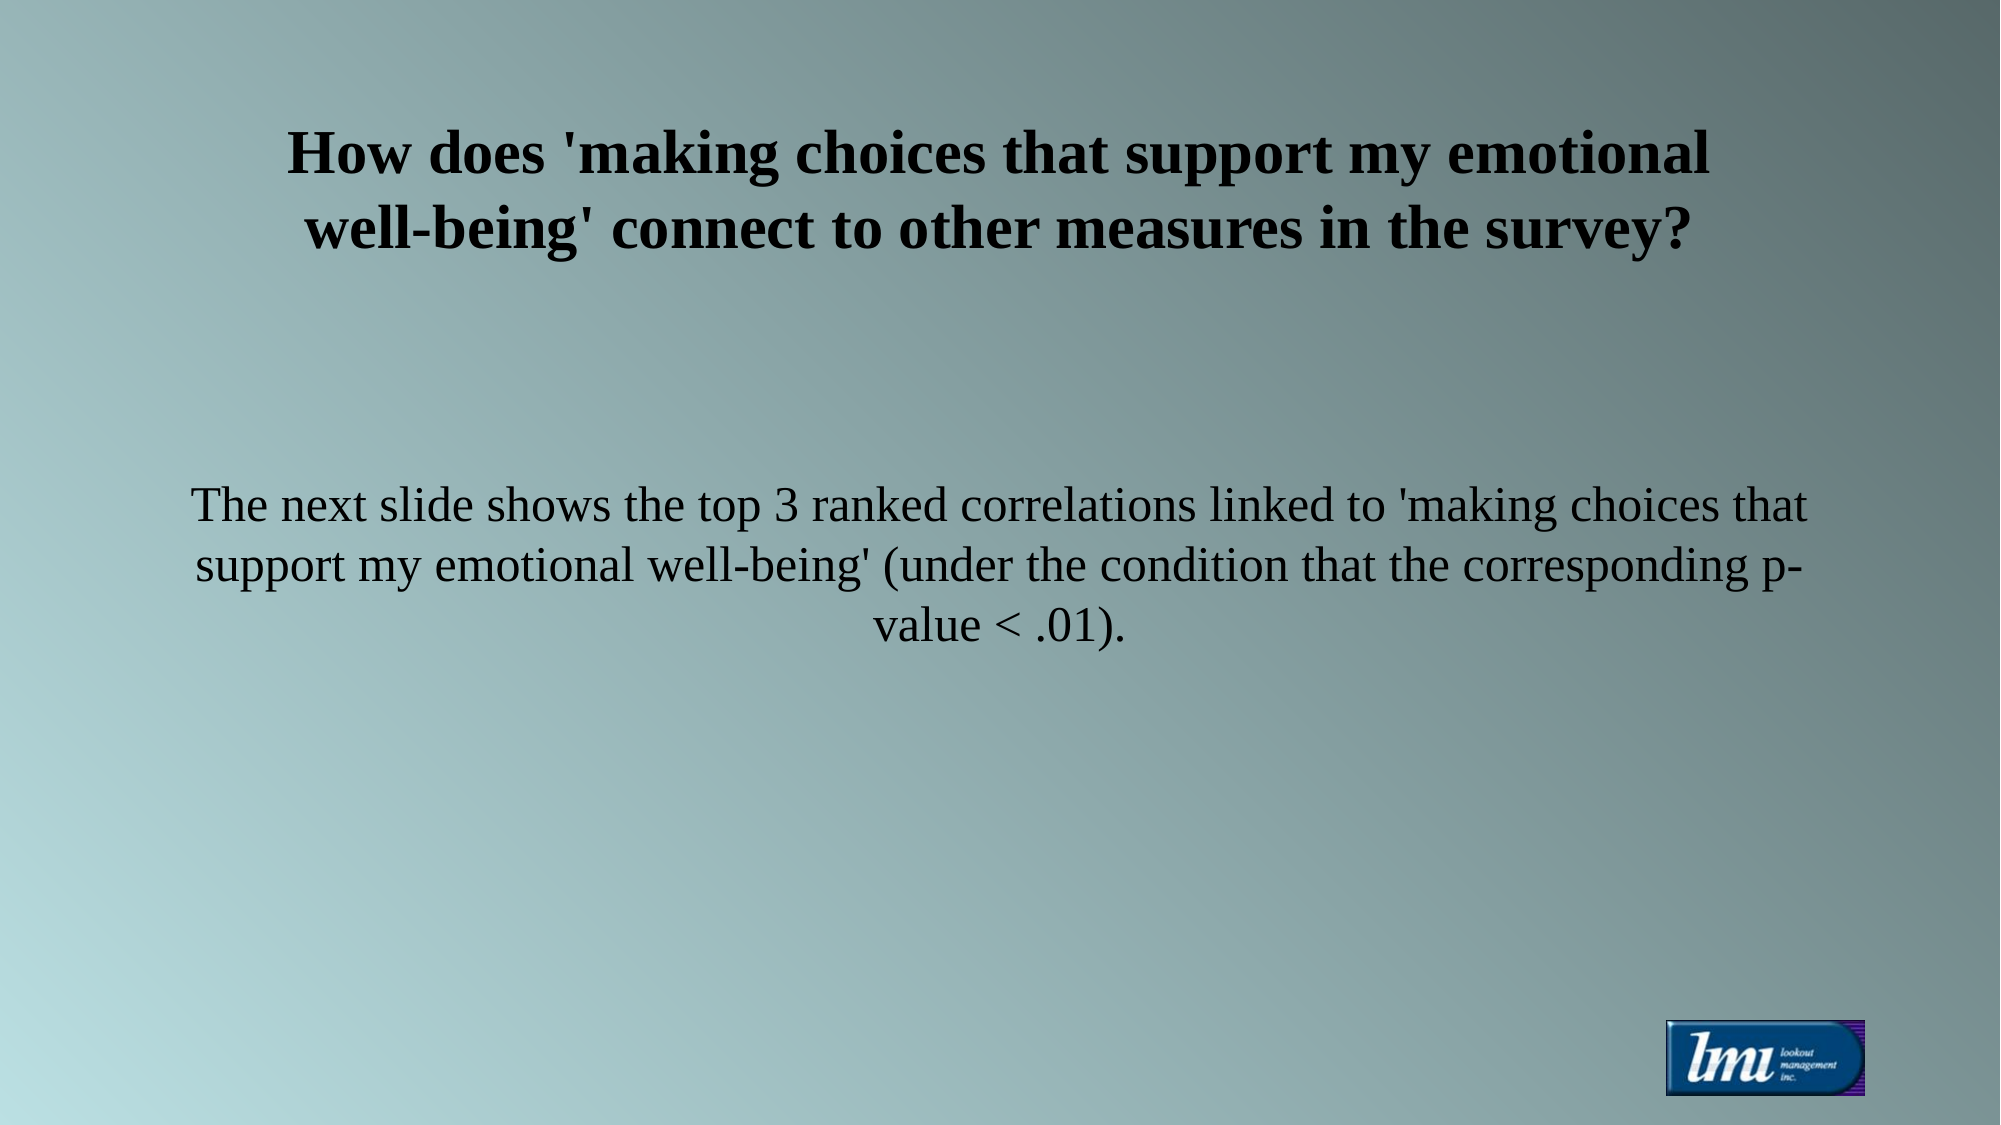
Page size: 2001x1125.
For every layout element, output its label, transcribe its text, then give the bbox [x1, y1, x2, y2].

text_box The next slide shows the top 3 ranked correlations linked to 'making choices that support my emotional well-being' (under the condition that the corresponding p-value < .01). [166, 463, 1834, 659]
picture [1666, 1020, 1865, 1096]
text_box How does 'making choices that support my emotional well-being' connect to other measures in the survey? [270, 104, 1730, 269]
